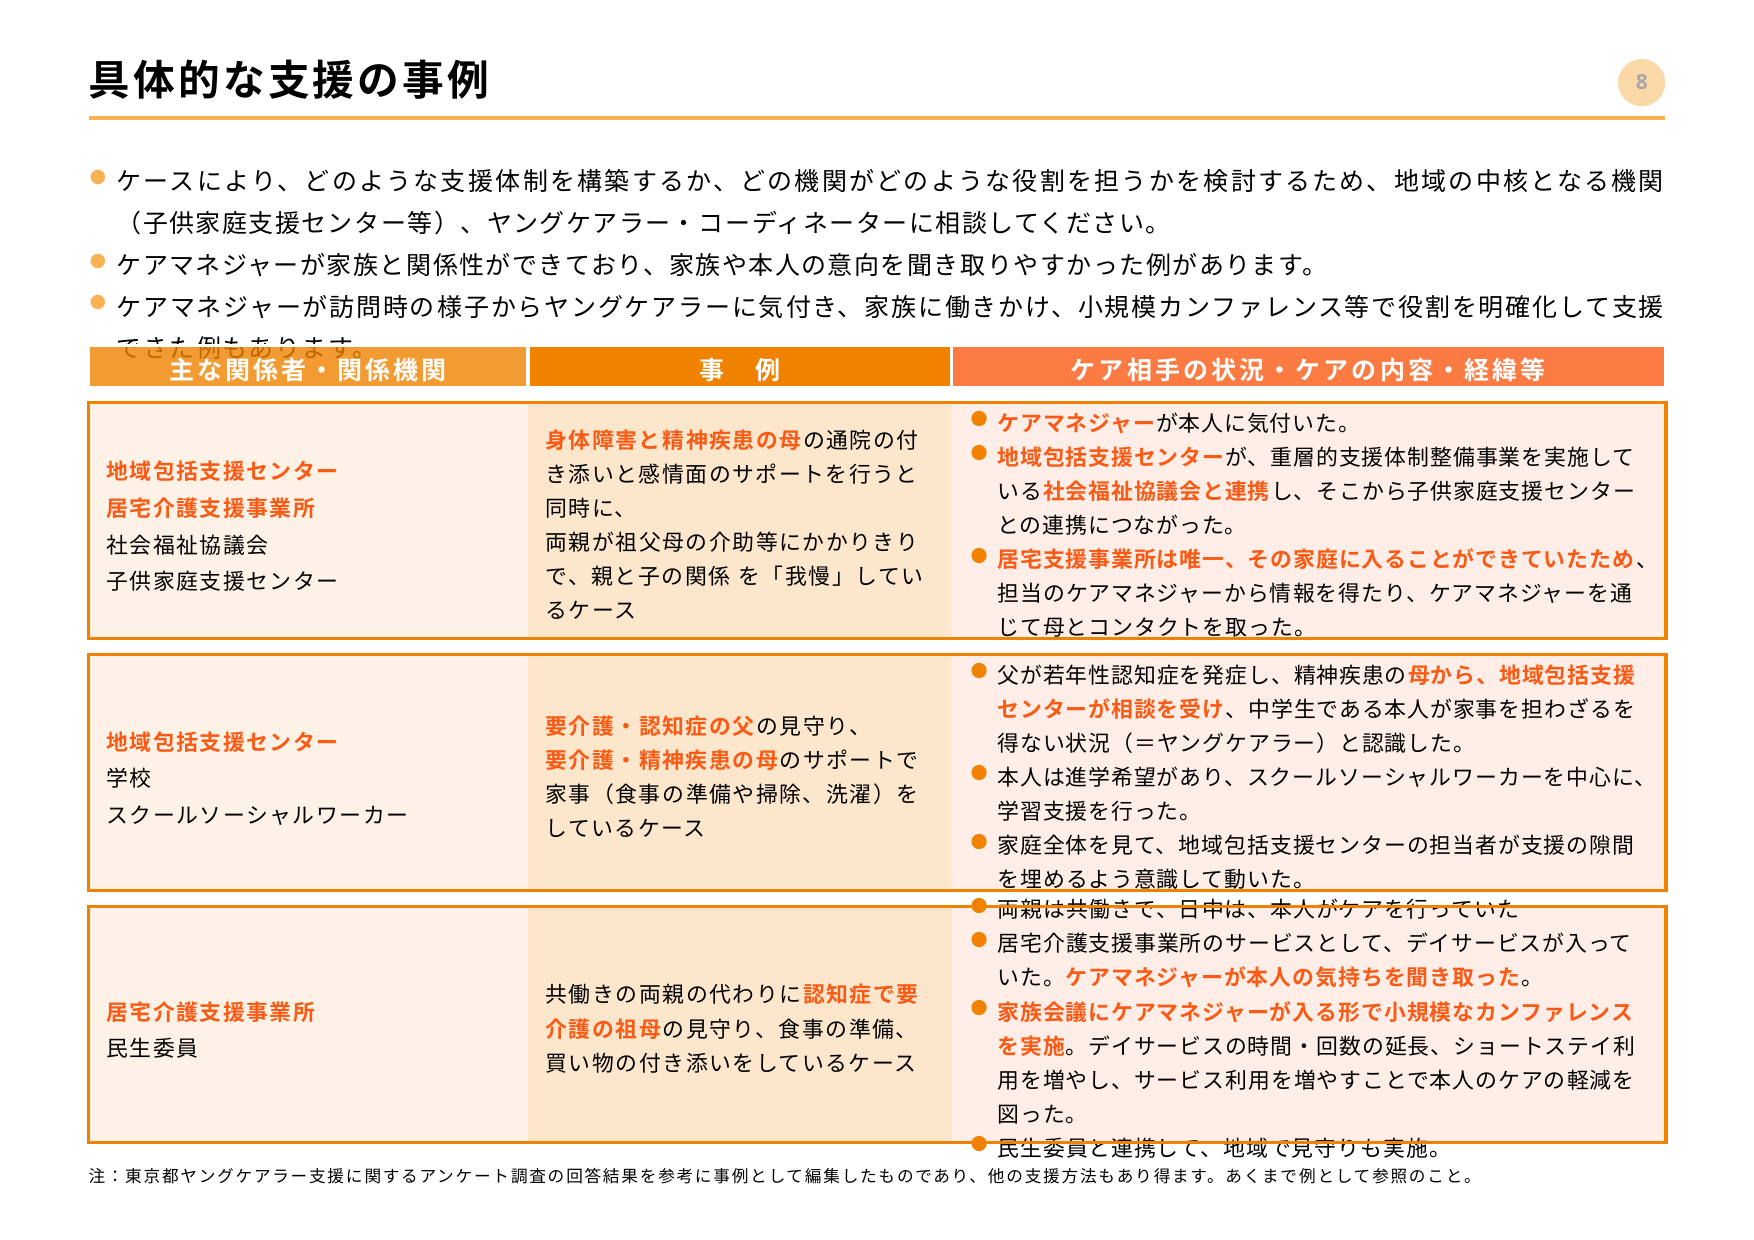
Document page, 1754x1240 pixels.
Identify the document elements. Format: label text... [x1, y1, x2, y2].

title 具体的な支援の事例 [88, 59, 1425, 112]
text_box 主な関係者・関係機関 [88, 345, 527, 388]
slide_number 7 [1617, 64, 1667, 102]
text_box ケア相手の状況・ケアの内容・経緯等 [953, 345, 1666, 388]
text_box [87, 653, 1667, 892]
text_box [87, 402, 1667, 640]
text_box 注：東京都ヤングケアラー支援に関するアンケート調査の回答結果を参考に事例として編集したものであり、他の支援方法もあり得ます。あくまで例として参照のこと。 [87, 1157, 1666, 1188]
text_box ケースにより、どのような支援体制を構築するか、どの機関がどのような役割を担うかを検討するため、地域の中核となる機関（子供家庭支援センター等）、ヤングケアラー・コーディネーターに相談してください。 ケアマネジャーが家族と関係性ができており、家族や本人の意向を聞き取りやすかった例があります。 ケアマネジャーが訪問時の様子からヤングケアラーに気付き、家族に働きかけ、小規模カンファレンス等で役割を明確化して支援できた例もあります。 [87, 152, 1666, 243]
text_box [87, 905, 1667, 1143]
text_box 事 例 [527, 345, 953, 388]
